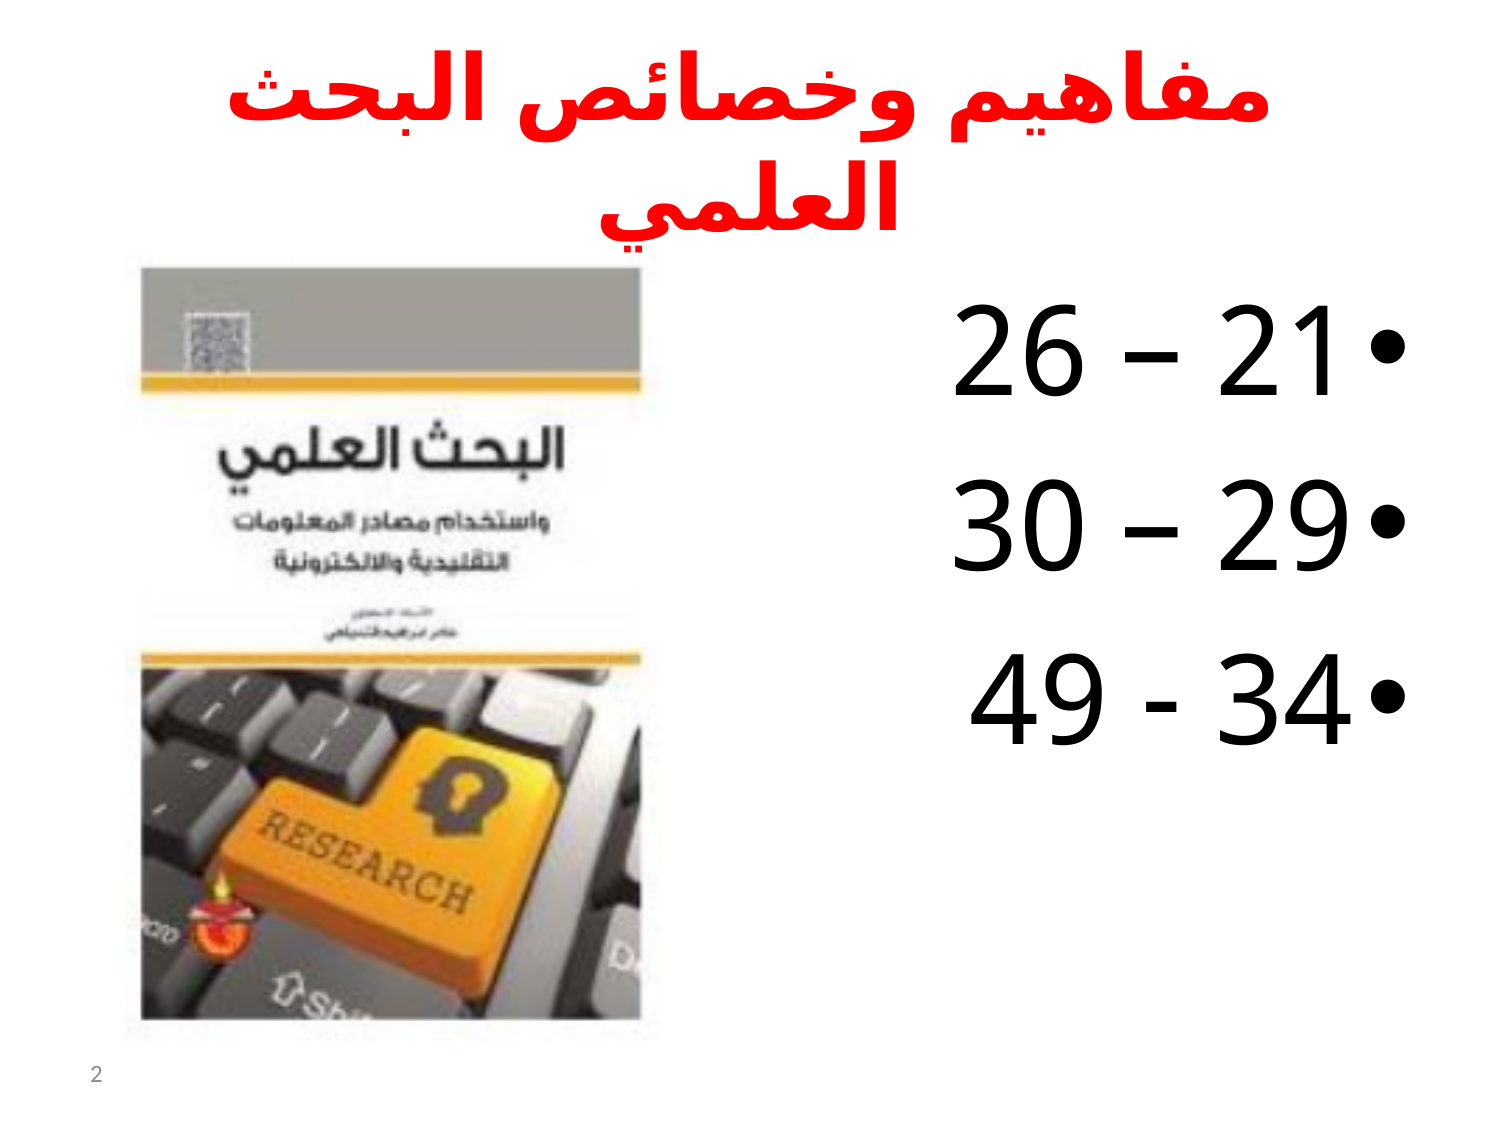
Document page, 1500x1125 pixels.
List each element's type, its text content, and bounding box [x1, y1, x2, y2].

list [124, 255, 663, 1049]
list 21 – 26 29 – 30 34 - 49 [762, 262, 1425, 1005]
slide_number 2 [75, 1042, 425, 1103]
title مفاهيم وخصائص البحث العلمي [75, 45, 1425, 233]
